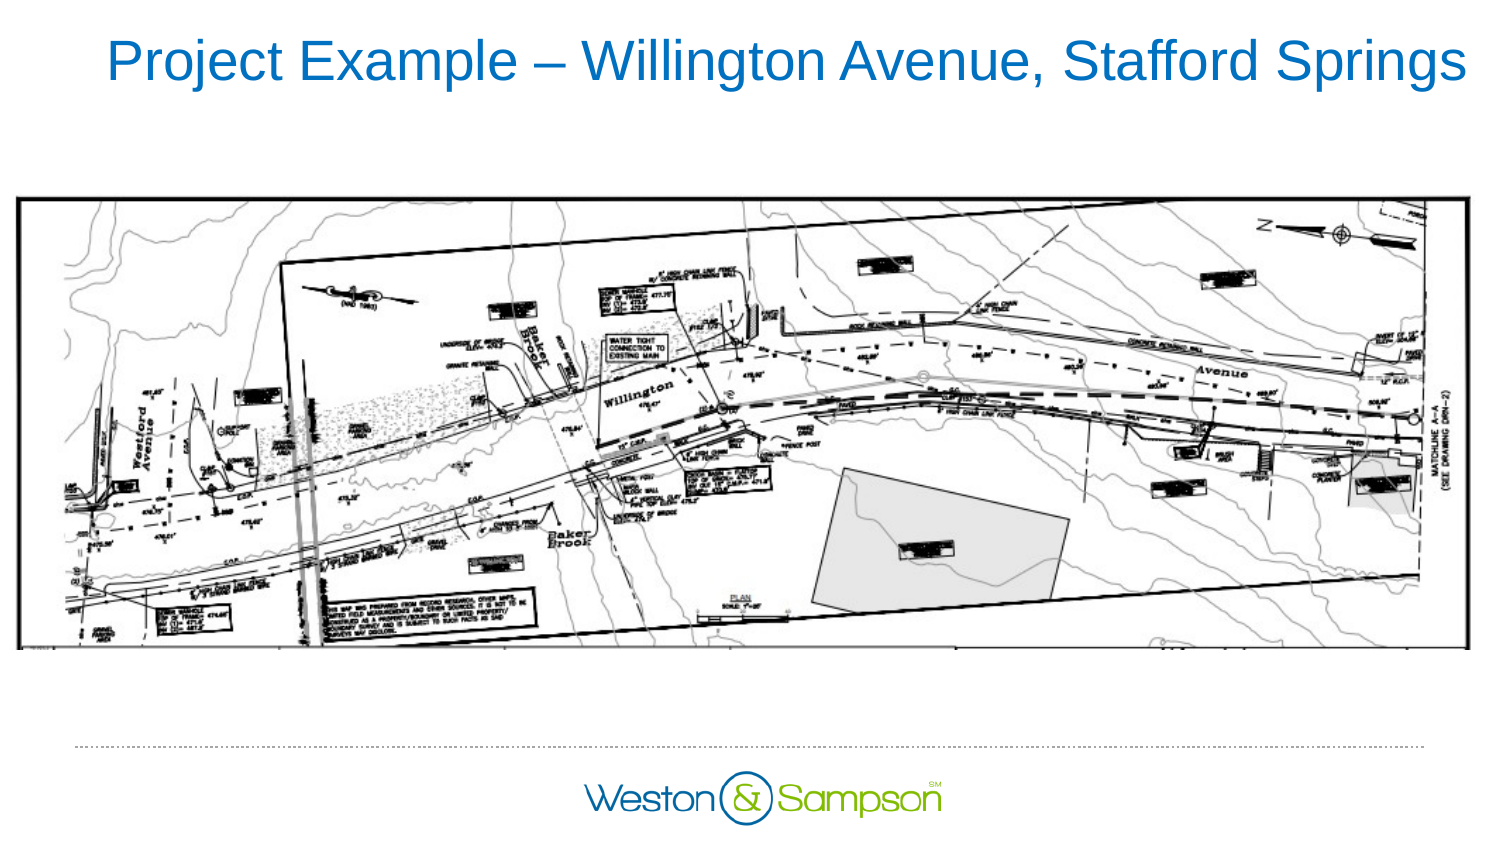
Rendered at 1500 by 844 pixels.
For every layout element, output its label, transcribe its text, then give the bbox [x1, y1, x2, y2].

picture [549, 760, 975, 836]
picture [12, 193, 1475, 651]
title Project Example – Willington Avenue, Stafford Springs [62, 15, 1500, 100]
